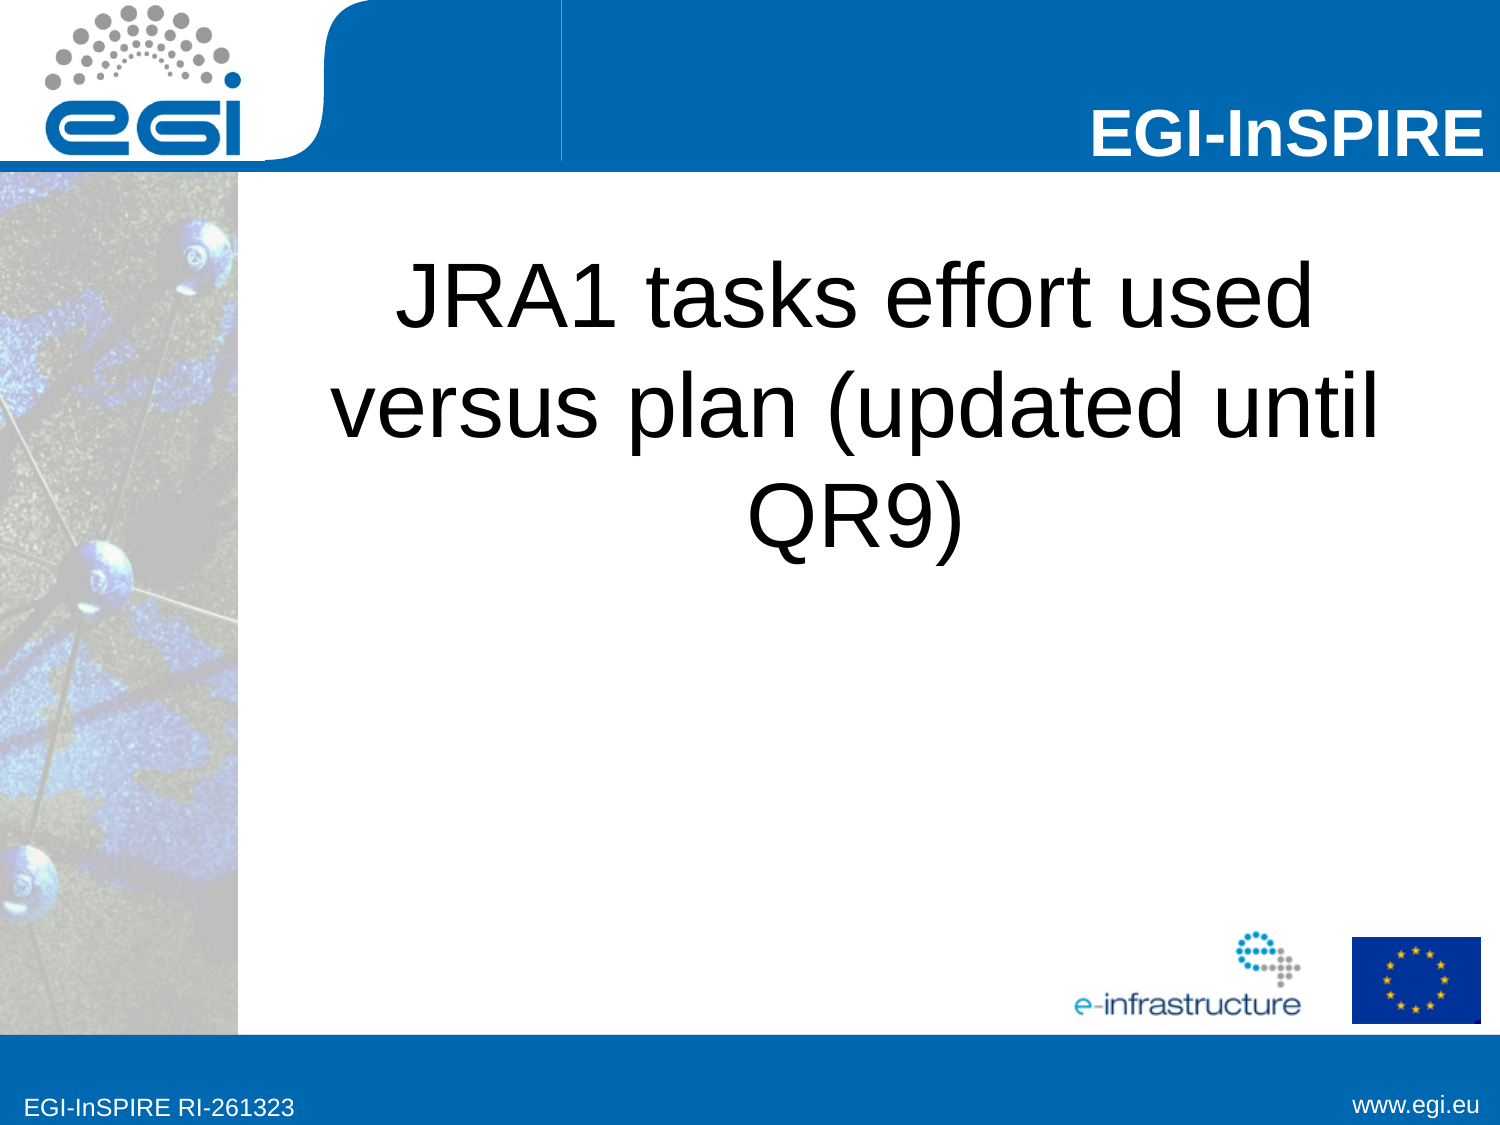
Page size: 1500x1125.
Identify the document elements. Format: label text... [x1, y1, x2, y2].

picture [1069, 925, 1307, 1022]
title JRA1 tasks effort used versus plan (updated until QR9) [241, 266, 1471, 646]
picture [0, 172, 238, 1034]
picture [1352, 937, 1481, 1024]
picture [0, 0, 265, 161]
